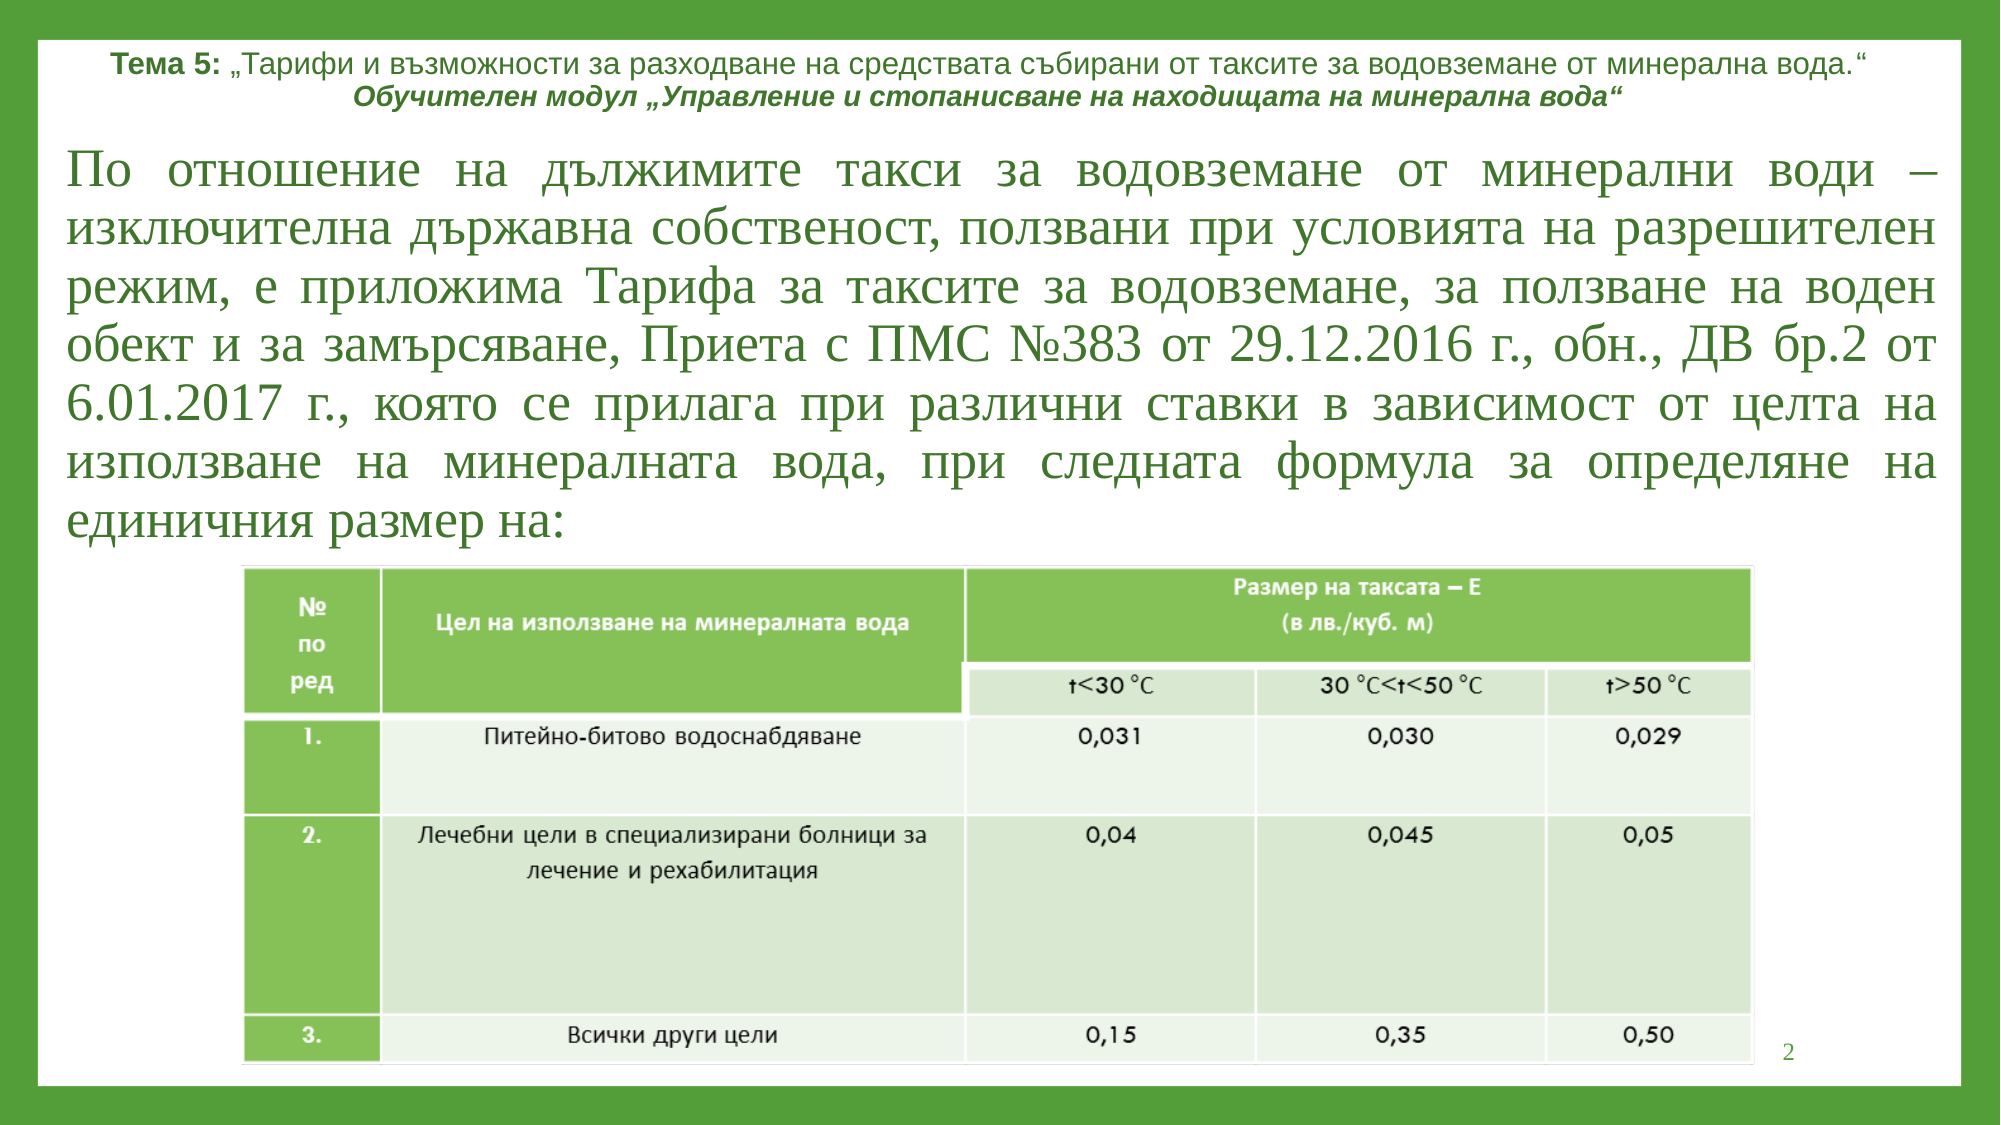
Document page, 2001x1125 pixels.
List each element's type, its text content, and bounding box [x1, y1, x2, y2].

text_box Тема 5: „Тарифи и възможности за разходване на средствата събирани от таксите за водовземане от минерална вода.“ Обучителен модул „Управление и стопанисване на находищата на минерална вода“ [44, 45, 1933, 114]
list По отношение на дължимите такси за водовземане от минерални води – изключителна държавна собственост, ползвани при условията на разрешителен режим, е приложима Тарифа за таксите за водовземане, за ползване на воден обект и за замърсяване, Приета с ПМС №383 от 29.12.2016 г., обн., ДВ бр.2 от 6.01.2017 г., която се прилага при различни ставки в зависимост от целта на използване на минералната вода, при следната формула за определяне на единичния размер на: [44, 131, 1955, 1081]
picture [241, 562, 1758, 1067]
